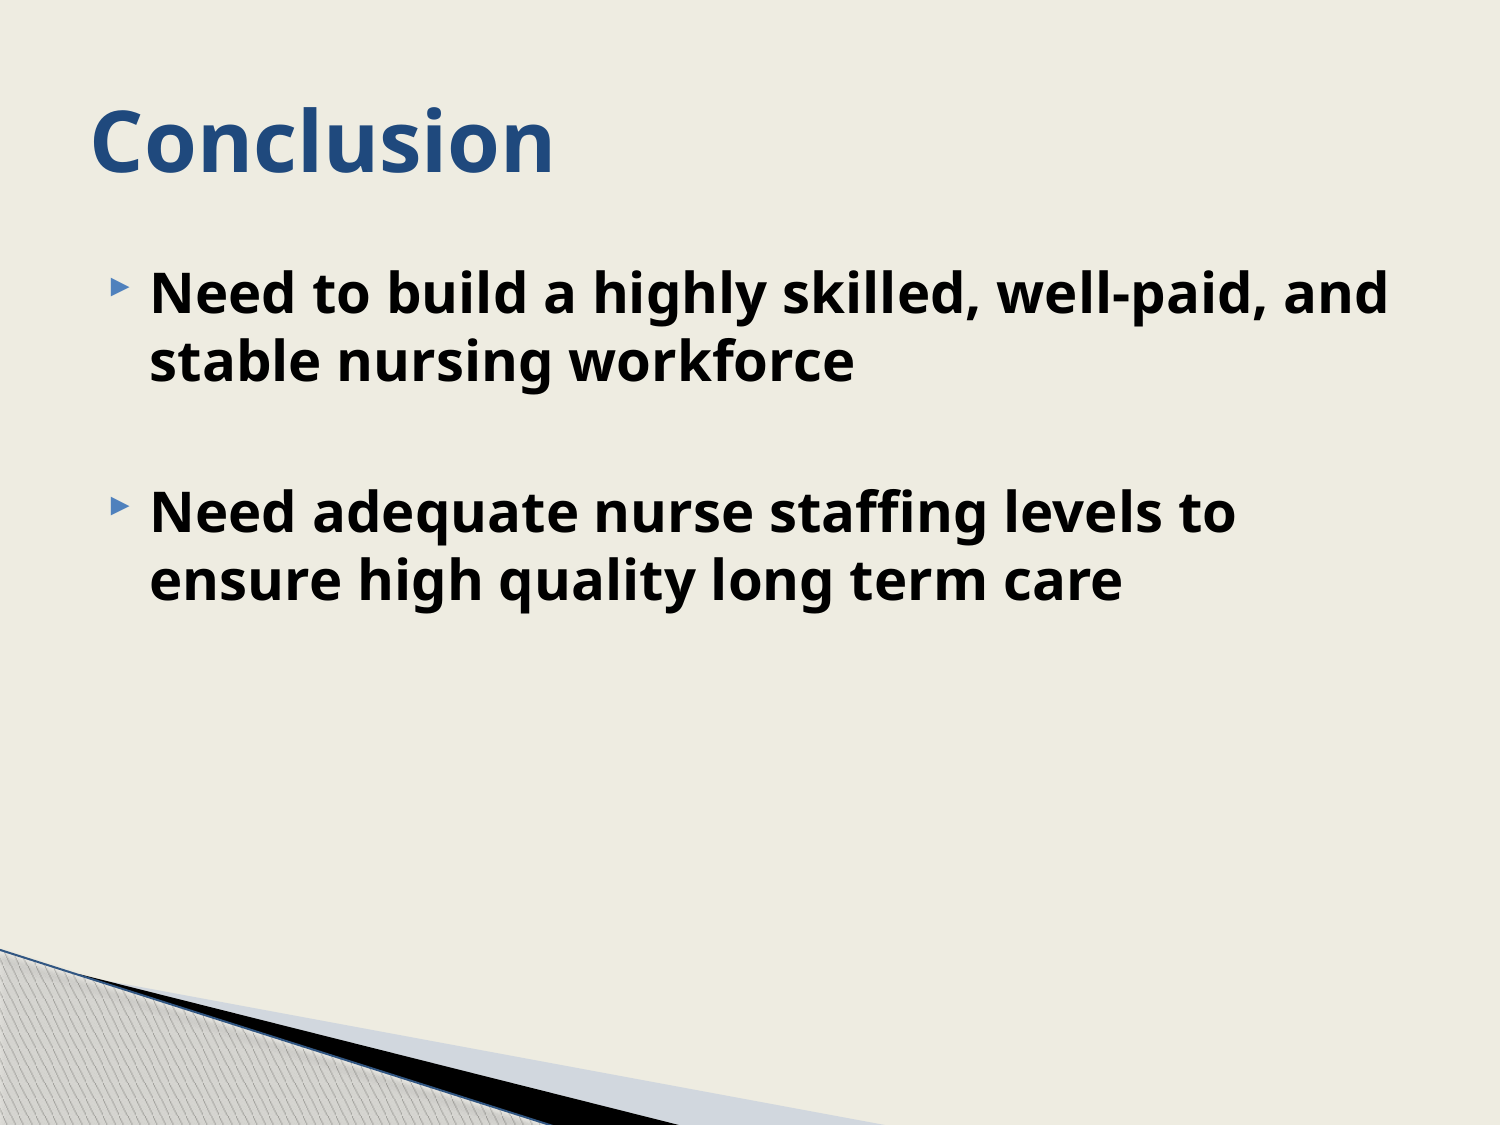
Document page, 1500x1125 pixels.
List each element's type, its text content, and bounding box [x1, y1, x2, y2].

list Need to build a highly skilled, well-paid, and stable nursing workforce Need adequate nurse staffing levels to ensure high quality long term care [75, 249, 1425, 986]
title Conclusion [75, 45, 1425, 233]
